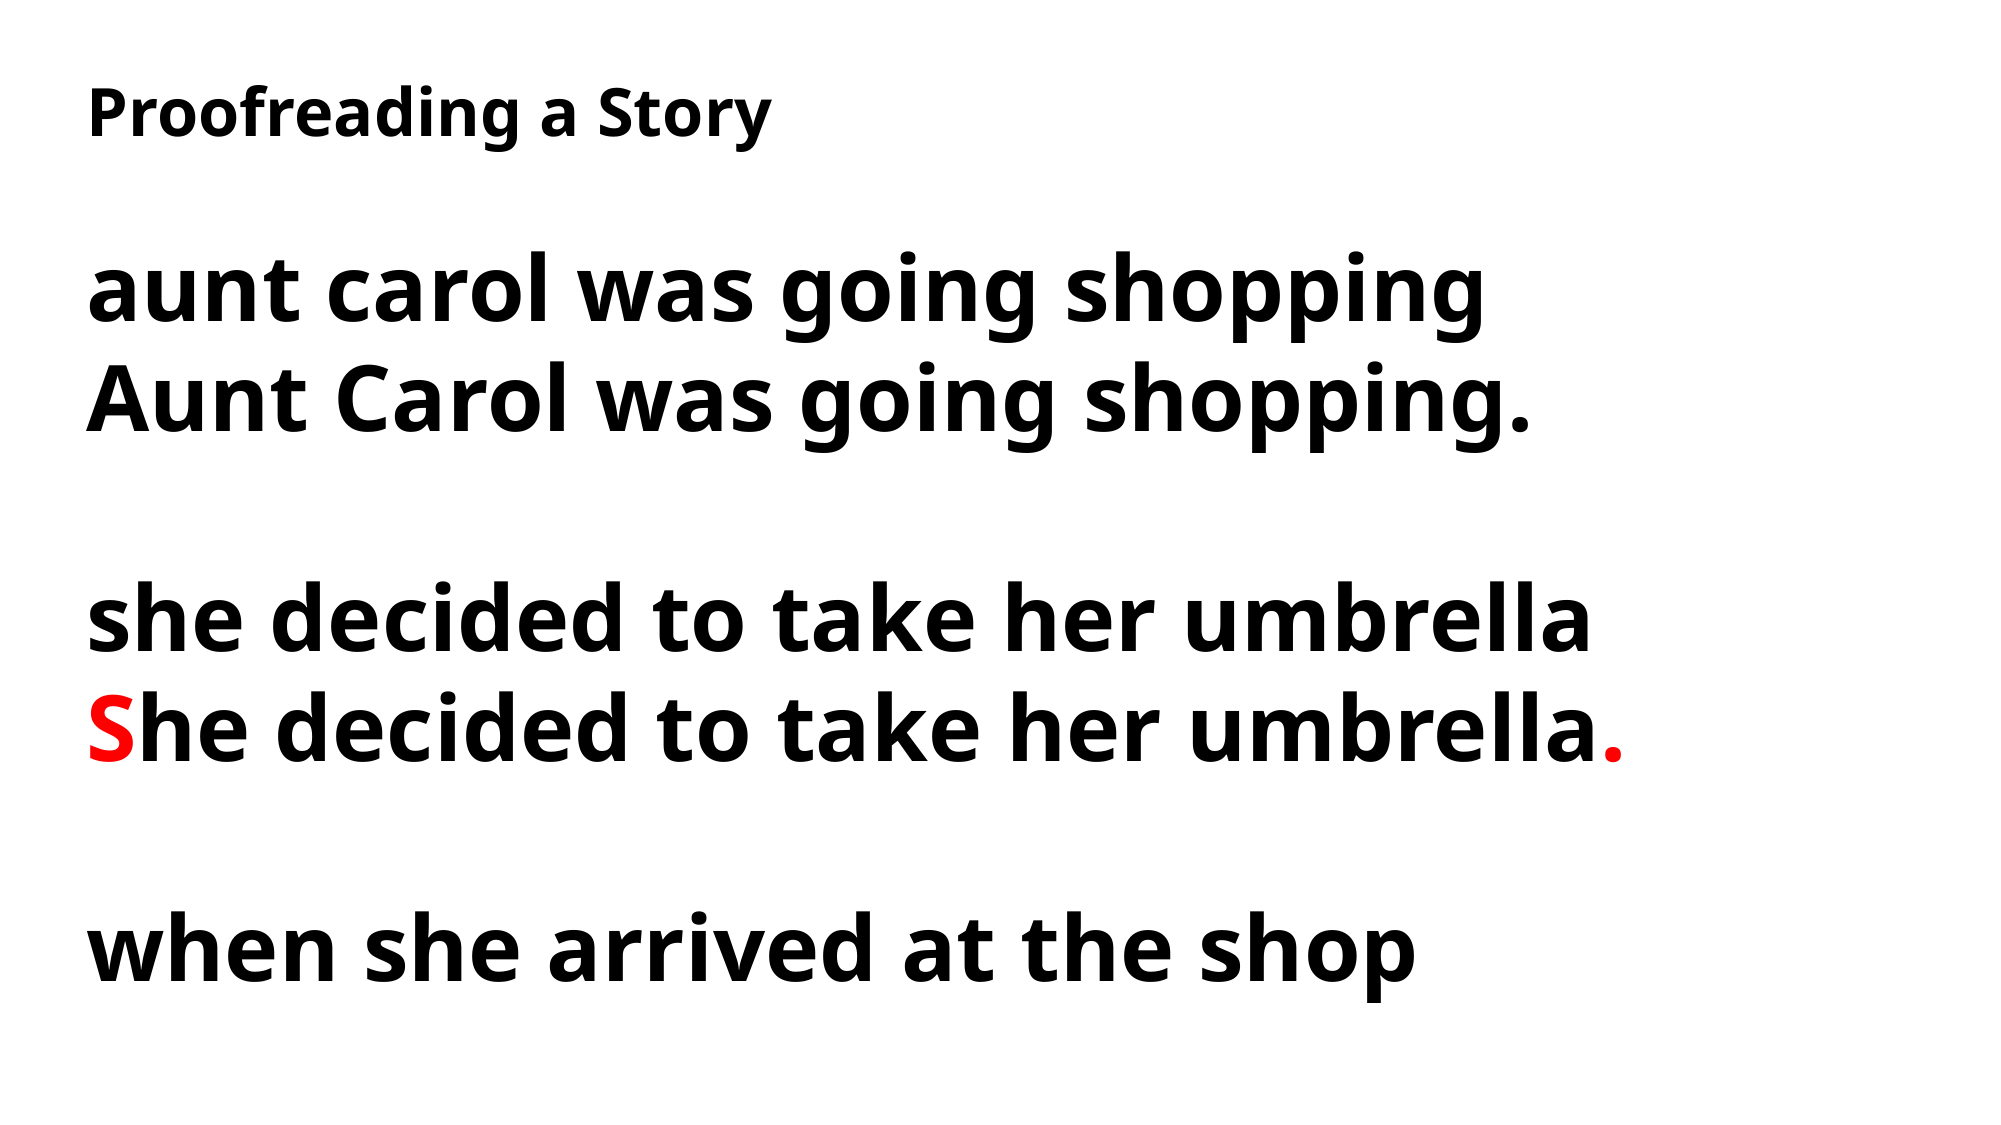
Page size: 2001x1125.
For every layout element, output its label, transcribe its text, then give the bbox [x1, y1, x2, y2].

text_box Proofreading a Story aunt carol was going shopping Aunt Carol was going shopping. she decided to take her umbrella She decided to take her umbrella. when she arrived at the shop [71, 62, 1875, 1007]
